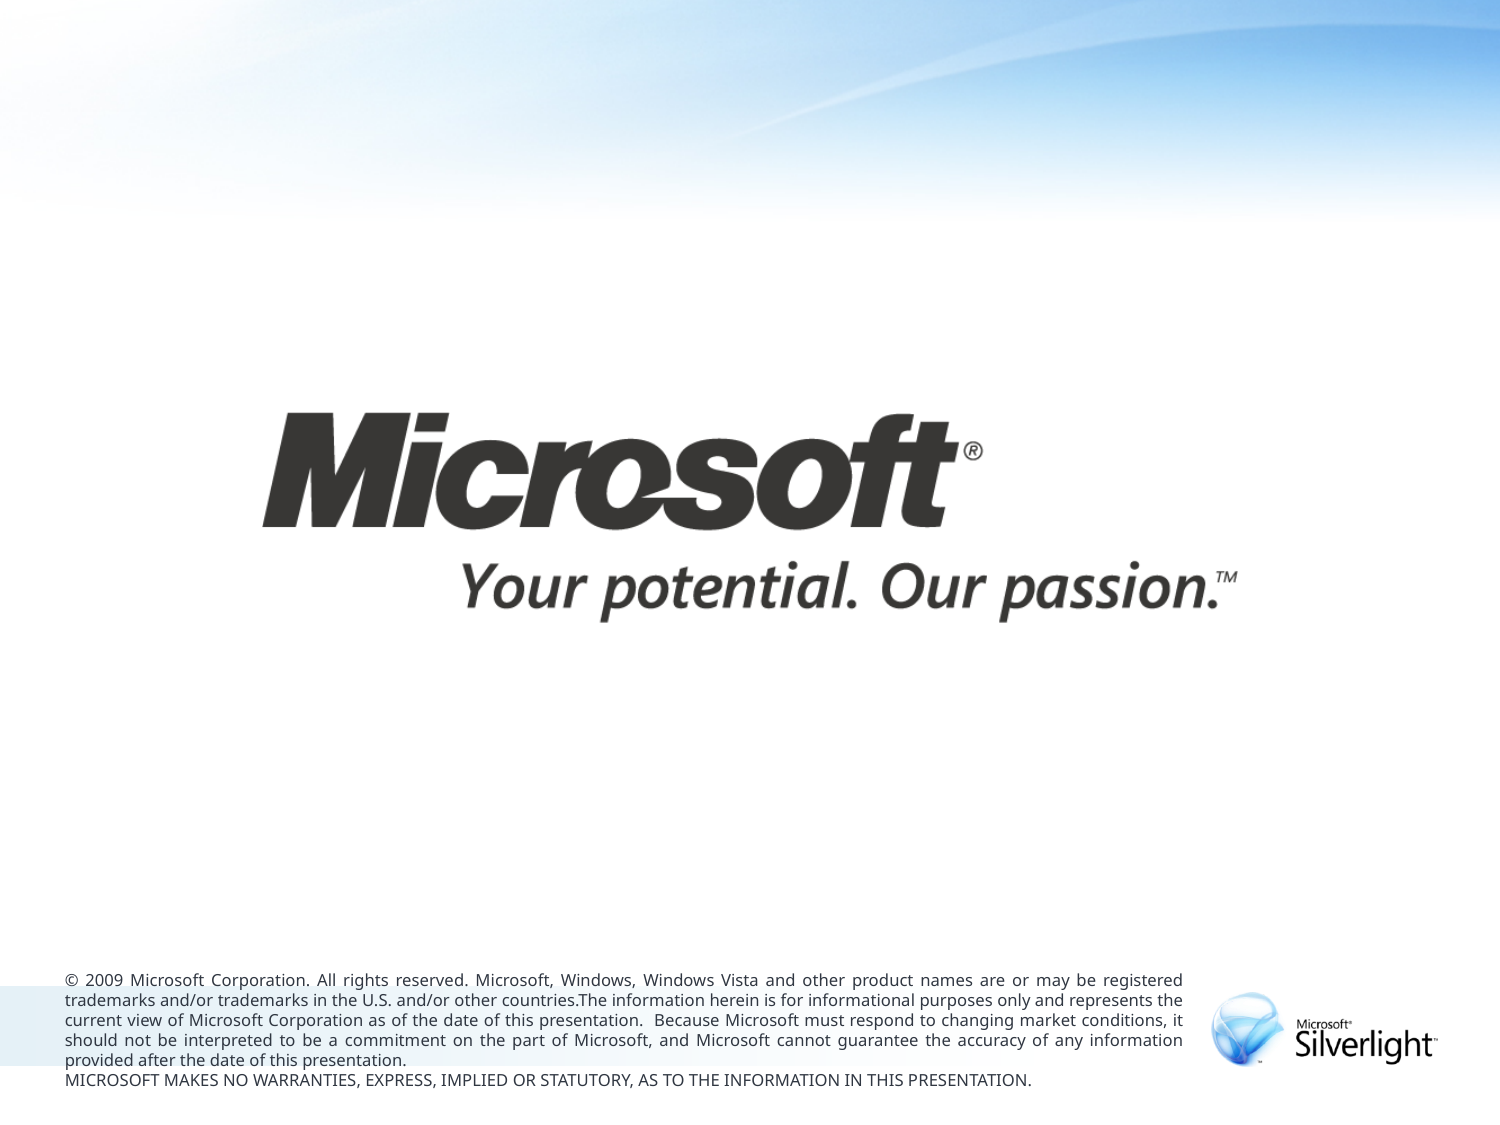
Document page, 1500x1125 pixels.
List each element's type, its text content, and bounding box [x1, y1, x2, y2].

text_box © 2009 Microsoft Corporation. All rights reserved. Microsoft, Windows, Windows Vista and other product names are or may be registered trademarks and/or trademarks in the U.S. and/or other countries.The information herein is for informational purposes only and represents the current view of Microsoft Corporation as of the date of this presentation. Because Microsoft must respond to changing market conditions, it should not be interpreted to be a commitment on the part of Microsoft, and Microsoft cannot guarantee the accuracy of any information provided after the date of this presentation. MICROSOFT MAKES NO WARRANTIES, EXPRESS, IMPLIED OR STATUTORY, AS TO THE INFORMATION IN THIS PRESENTATION. [50, 962, 1200, 1097]
picture [0, 0, 1500, 1125]
